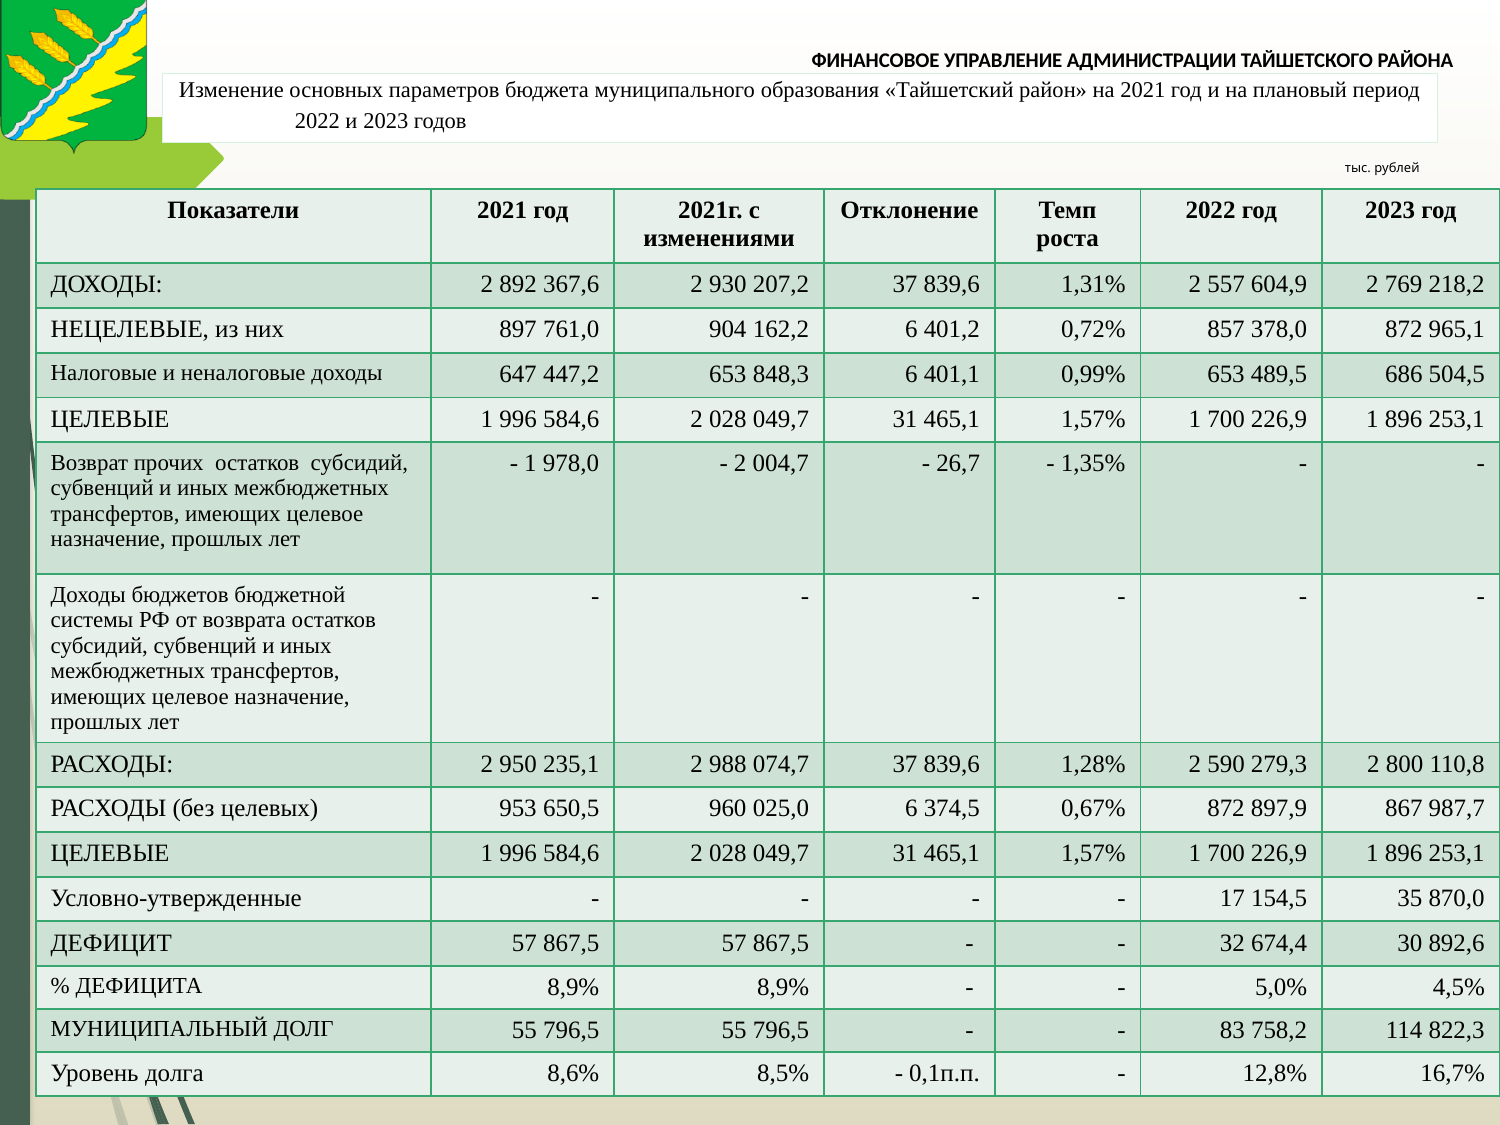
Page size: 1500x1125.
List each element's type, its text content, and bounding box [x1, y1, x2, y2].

table_cell - 1 978,0 [432, 443, 613, 573]
table_cell 16,7% [1323, 1053, 1499, 1095]
table_cell ЦЕЛЕВЫЕ [37, 833, 430, 876]
table_cell 31 465,1 [825, 398, 994, 441]
table_cell 57 867,5 [432, 922, 613, 965]
table_cell - [996, 967, 1140, 1008]
table_cell 2 930 207,2 [615, 264, 823, 307]
table_cell Налоговые и неналоговые доходы [37, 354, 430, 397]
table_cell 897 761,0 [432, 309, 613, 352]
table_cell 55 796,5 [615, 1010, 823, 1051]
table_cell 6 374,5 [825, 788, 994, 831]
table_cell - [996, 1053, 1140, 1095]
table_cell 1 700 226,9 [1141, 833, 1321, 876]
table_header Отклонение [825, 190, 994, 262]
table_cell 83 758,2 [1141, 1010, 1321, 1051]
table_cell 0,99% [996, 354, 1140, 397]
table_cell 1 996 584,6 [432, 833, 613, 876]
table_cell 904 162,2 [615, 309, 823, 352]
table_header 2021 год [432, 190, 613, 262]
table_cell 0,72% [996, 309, 1140, 352]
table_cell 960 025,0 [615, 788, 823, 831]
table_cell 857 378,0 [1141, 309, 1321, 352]
title Изменение основных параметров бюджета муниципального образования «Тайшетский район» на 2021 год и на плановый период 2022 и 2023 годов [178, 73, 1438, 143]
table_cell 30 892,6 [1323, 922, 1499, 965]
table_cell - [432, 878, 613, 920]
table_cell - [825, 878, 994, 920]
table_cell 57 867,5 [615, 922, 823, 965]
table_cell 8,9% [615, 967, 823, 1008]
table_cell - [1323, 575, 1499, 742]
table_cell - [1141, 443, 1321, 573]
table_header 2023 год [1323, 190, 1499, 262]
table_cell 35 870,0 [1323, 878, 1499, 920]
table_header 2022 год [1141, 190, 1321, 262]
table_cell - 26,7 [825, 443, 994, 573]
table_cell 1,31% [996, 264, 1140, 307]
table_cell Возврат прочих остатков субсидий, субвенций и иных межбюджетных трансфертов, имеющих целевое назначение, прошлых лет [37, 443, 430, 573]
table_cell - [1323, 443, 1499, 573]
table_cell - 0,1п.п. [825, 1053, 994, 1095]
table_cell 2 800 110,8 [1323, 743, 1499, 786]
table_cell 37 839,6 [825, 264, 994, 307]
table_cell 2 892 367,6 [432, 264, 613, 307]
table_cell РАСХОДЫ: [37, 743, 430, 786]
table_header Темп роста [996, 190, 1140, 262]
table_cell 2 769 218,2 [1323, 264, 1499, 307]
text_box тыс. рублей [1212, 142, 1450, 176]
table_cell - [1141, 575, 1321, 742]
table_cell 17 154,5 [1141, 878, 1321, 920]
table_cell 114 822,3 [1323, 1010, 1499, 1051]
table_cell 1 996 584,6 [432, 398, 613, 441]
table_cell 2 988 074,7 [615, 743, 823, 786]
table_cell 2 590 279,3 [1141, 743, 1321, 786]
table_cell 5,0% [1141, 967, 1321, 1008]
table_cell 953 650,5 [432, 788, 613, 831]
table_cell 8,9% [432, 967, 613, 1008]
table_cell 1,57% [996, 833, 1140, 876]
table_cell 1 896 253,1 [1323, 398, 1499, 441]
table_cell - 2 004,7 [615, 443, 823, 573]
table_cell Уровень долга [37, 1053, 430, 1095]
table_cell % ДЕФИЦИТА [37, 967, 430, 1008]
table_cell - [825, 1010, 994, 1051]
table_cell - [996, 878, 1140, 920]
table_cell 872 965,1 [1323, 309, 1499, 352]
table_cell 12,8% [1141, 1053, 1321, 1095]
table_cell 6 401,2 [825, 309, 994, 352]
table_cell - [432, 575, 613, 742]
table_cell 2 950 235,1 [432, 743, 613, 786]
table_cell 32 674,4 [1141, 922, 1321, 965]
picture [0, 0, 175, 154]
table_cell 867 987,7 [1323, 788, 1499, 831]
table_cell 2 028 049,7 [615, 398, 823, 441]
table_cell 31 465,1 [825, 833, 994, 876]
table_cell 647 447,2 [432, 354, 613, 397]
table_cell Доходы бюджетов бюджетной системы РФ от возврата остатков субсидий, субвенций и иных межбюджетных трансфертов, имеющих целевое назначение, прошлых лет [37, 575, 430, 742]
table_cell ЦЕЛЕВЫЕ [37, 398, 430, 441]
table_cell 1,28% [996, 743, 1140, 786]
table_cell 1,57% [996, 398, 1140, 441]
table_cell 8,5% [615, 1053, 823, 1095]
table_cell 0,67% [996, 788, 1140, 831]
table_cell 1 896 253,1 [1323, 833, 1499, 876]
table_cell Условно-утвержденные [37, 878, 430, 920]
table_cell - [996, 922, 1140, 965]
table_cell 653 489,5 [1141, 354, 1321, 397]
table_cell - 1,35% [996, 443, 1140, 573]
table_cell 2 557 604,9 [1141, 264, 1321, 307]
table_cell 4,5% [1323, 967, 1499, 1008]
table_cell 8,6% [432, 1053, 613, 1095]
table_cell - [996, 1010, 1140, 1051]
table_cell 6 401,1 [825, 354, 994, 397]
table_cell - [615, 878, 823, 920]
table_cell 2 028 049,7 [615, 833, 823, 876]
table_cell 686 504,5 [1323, 354, 1499, 397]
table_cell - [615, 575, 823, 742]
table_cell - [825, 922, 994, 965]
table_cell ДОХОДЫ: [37, 264, 430, 307]
table_cell МУНИЦИПАЛЬНЫЙ ДОЛГ [37, 1010, 430, 1051]
table_cell 37 839,6 [825, 743, 994, 786]
table_cell РАСХОДЫ (без целевых) [37, 788, 430, 831]
table_cell - [996, 575, 1140, 742]
table_cell 872 897,9 [1141, 788, 1321, 831]
table_cell - [825, 967, 994, 1008]
table_header 2021г. с изменениями [615, 190, 823, 262]
text_box ФИНАНСОВОЕ УПРАВЛЕНИЕ АДМИНИСТРАЦИИ ТАЙШЕТСКОГО РАЙОНА [756, 22, 1500, 83]
table_cell - [825, 575, 994, 742]
table_cell 653 848,3 [615, 354, 823, 397]
table_cell 1 700 226,9 [1141, 398, 1321, 441]
table_header Показатели [37, 190, 430, 262]
table_cell НЕЦЕЛЕВЫЕ, из них [37, 309, 430, 352]
table_cell ДЕФИЦИТ [37, 922, 430, 965]
table_cell 55 796,5 [432, 1010, 613, 1051]
